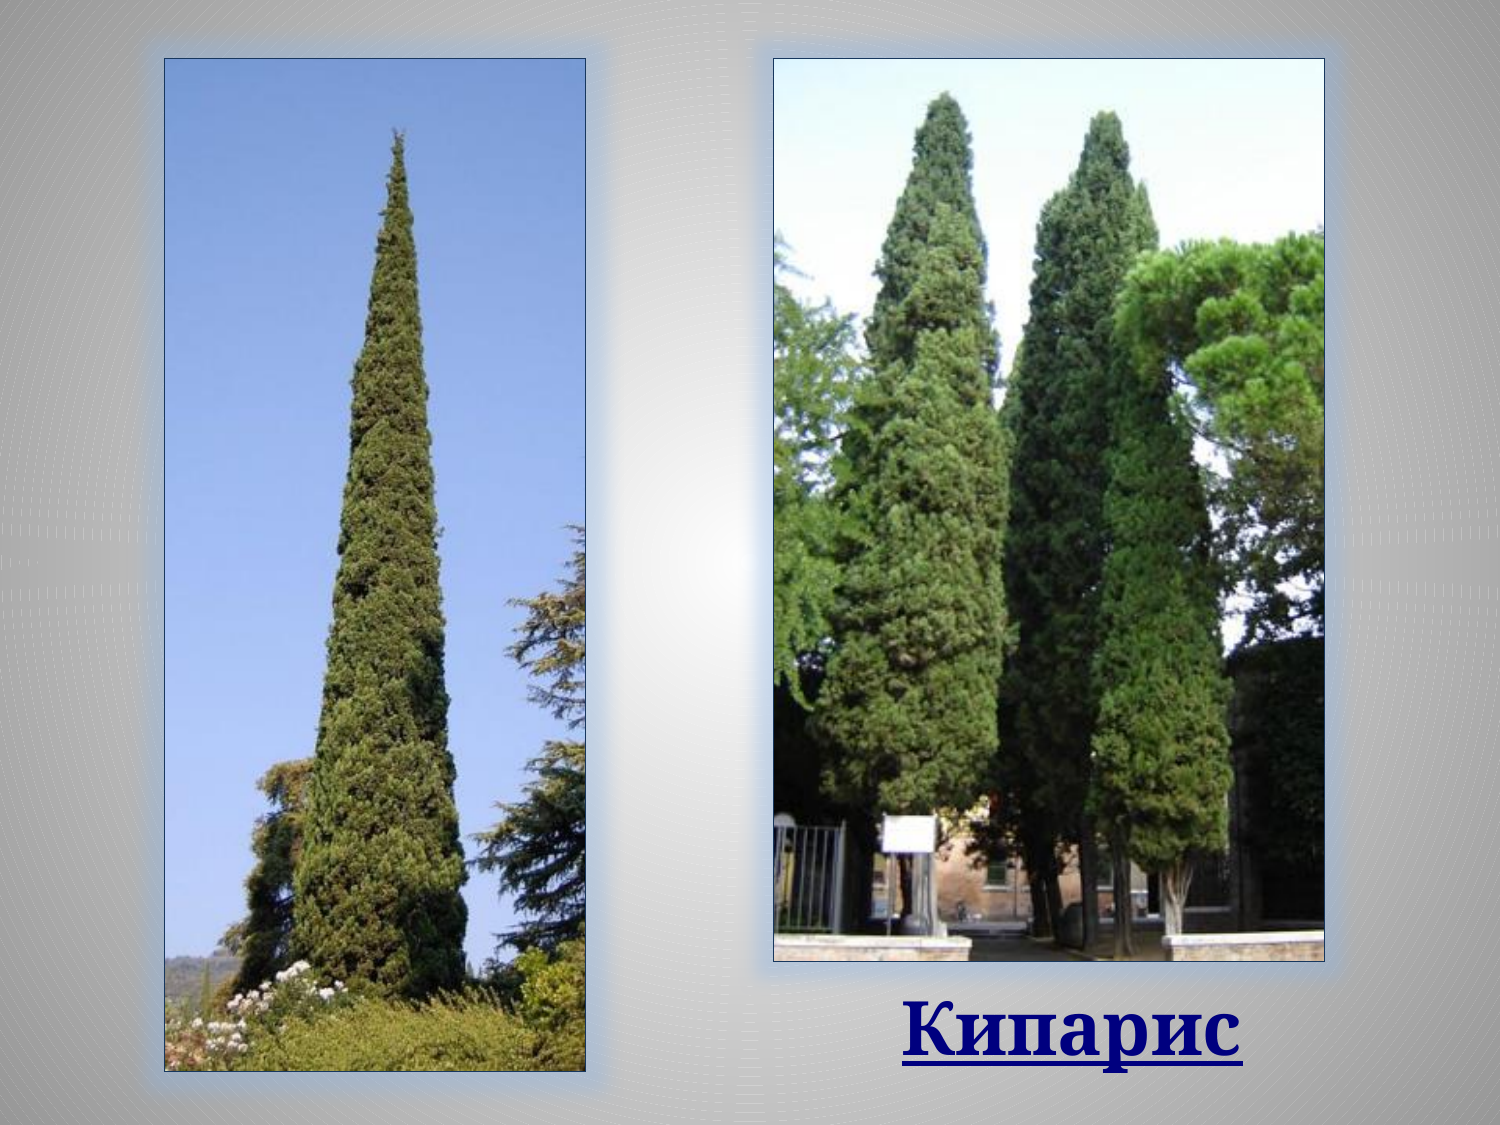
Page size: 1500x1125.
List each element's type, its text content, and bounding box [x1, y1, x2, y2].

picture [163, 58, 587, 1072]
picture [773, 58, 1325, 962]
text_box Кипарис [761, 972, 1383, 1090]
